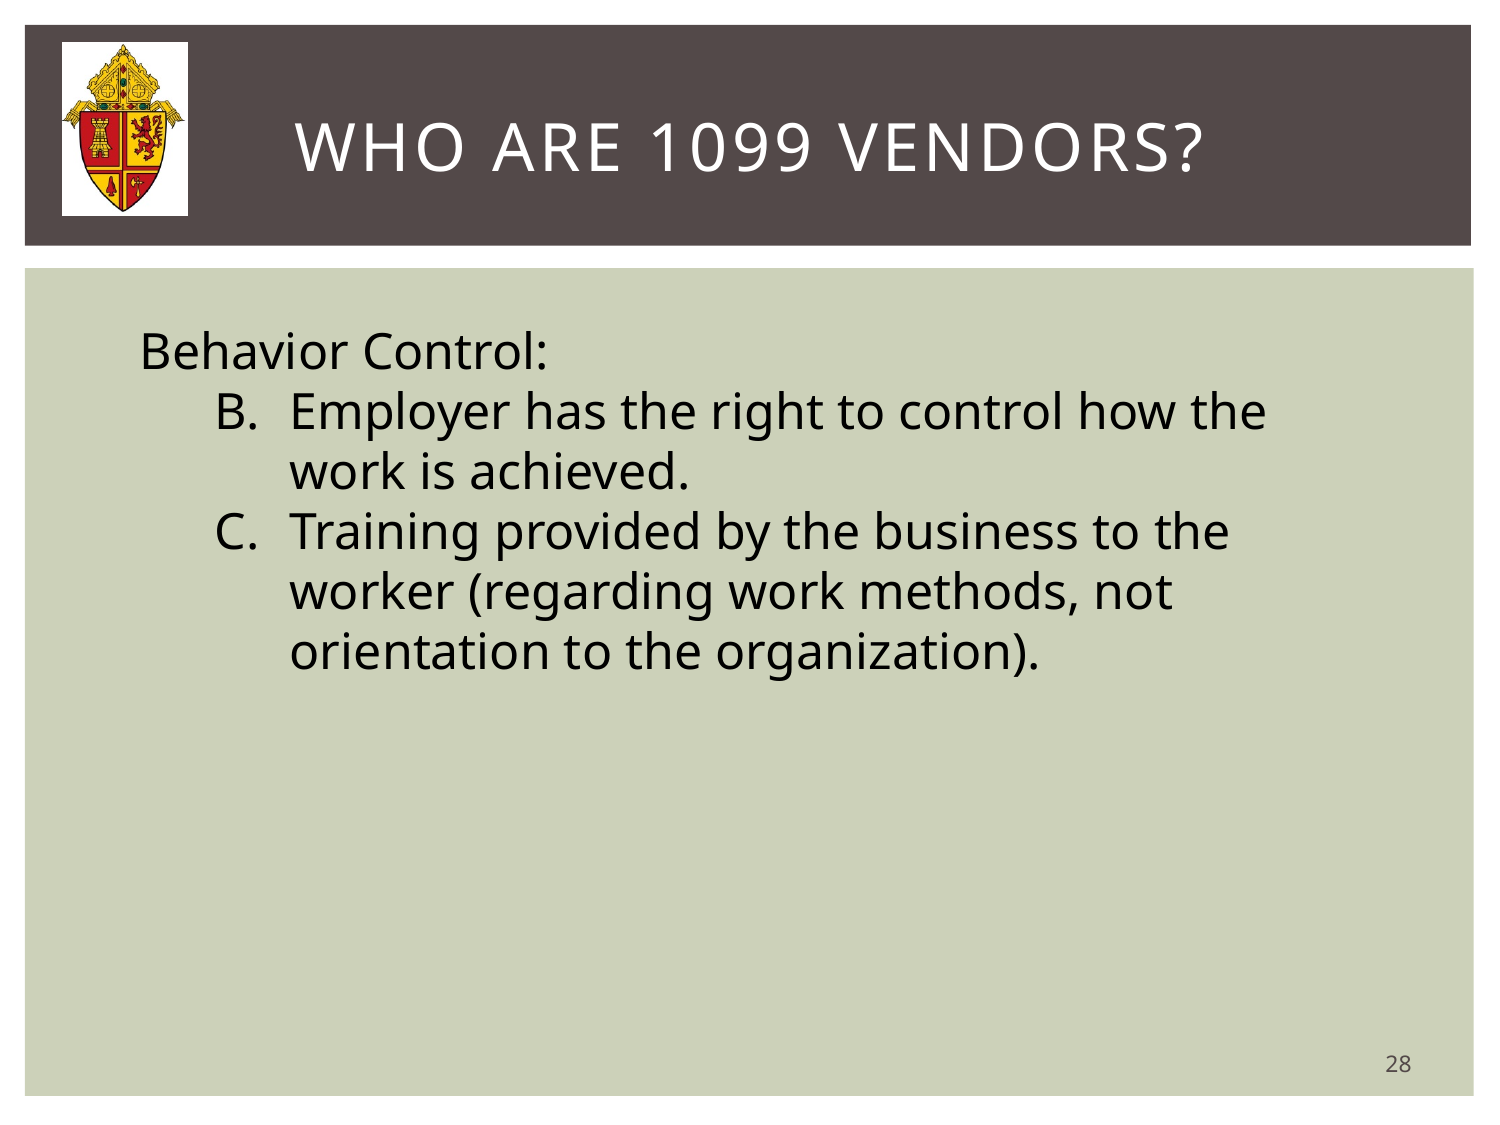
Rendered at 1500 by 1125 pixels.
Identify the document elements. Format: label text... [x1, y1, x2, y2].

slide_number 28 [1349, 1041, 1448, 1089]
picture [62, 42, 188, 217]
title Who are 1099 vendors? [62, 58, 1438, 232]
text_box Behavior Control: Employer has the right to control how the work is achieved. Training provided by the business to the worker (regarding work methods, not orientation to the organization). [124, 312, 1388, 688]
